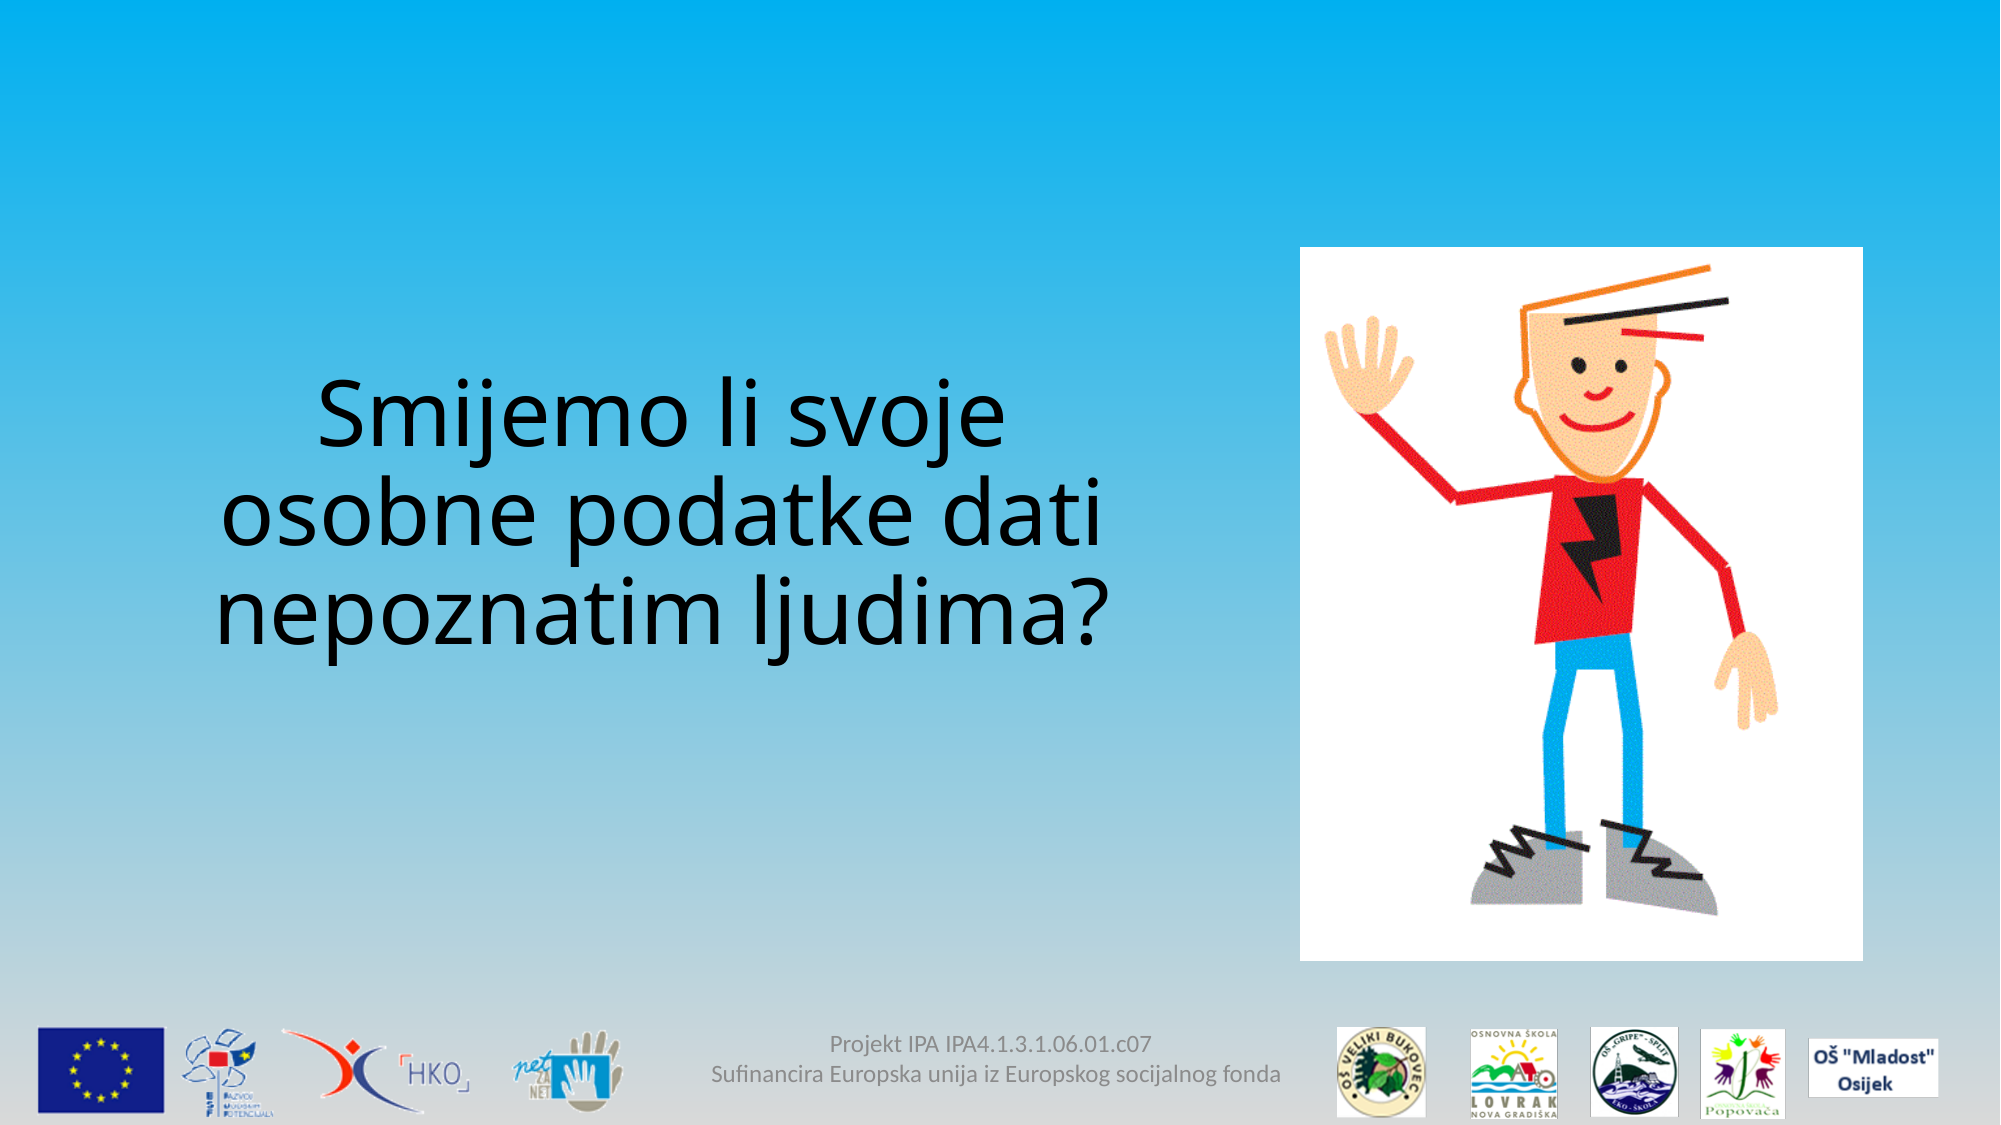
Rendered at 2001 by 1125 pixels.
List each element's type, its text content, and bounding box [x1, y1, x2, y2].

picture [1337, 1027, 1939, 1119]
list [1300, 247, 1863, 961]
title Smijemo li svoje osobne podatke dati nepoznatim ljudima? [151, 198, 1174, 944]
footer Projekt IPA IPA4.1.3.1.06.01.c07 Sufinancira Europska unija iz Europskog socijalnog fonda [662, 1042, 1338, 1103]
